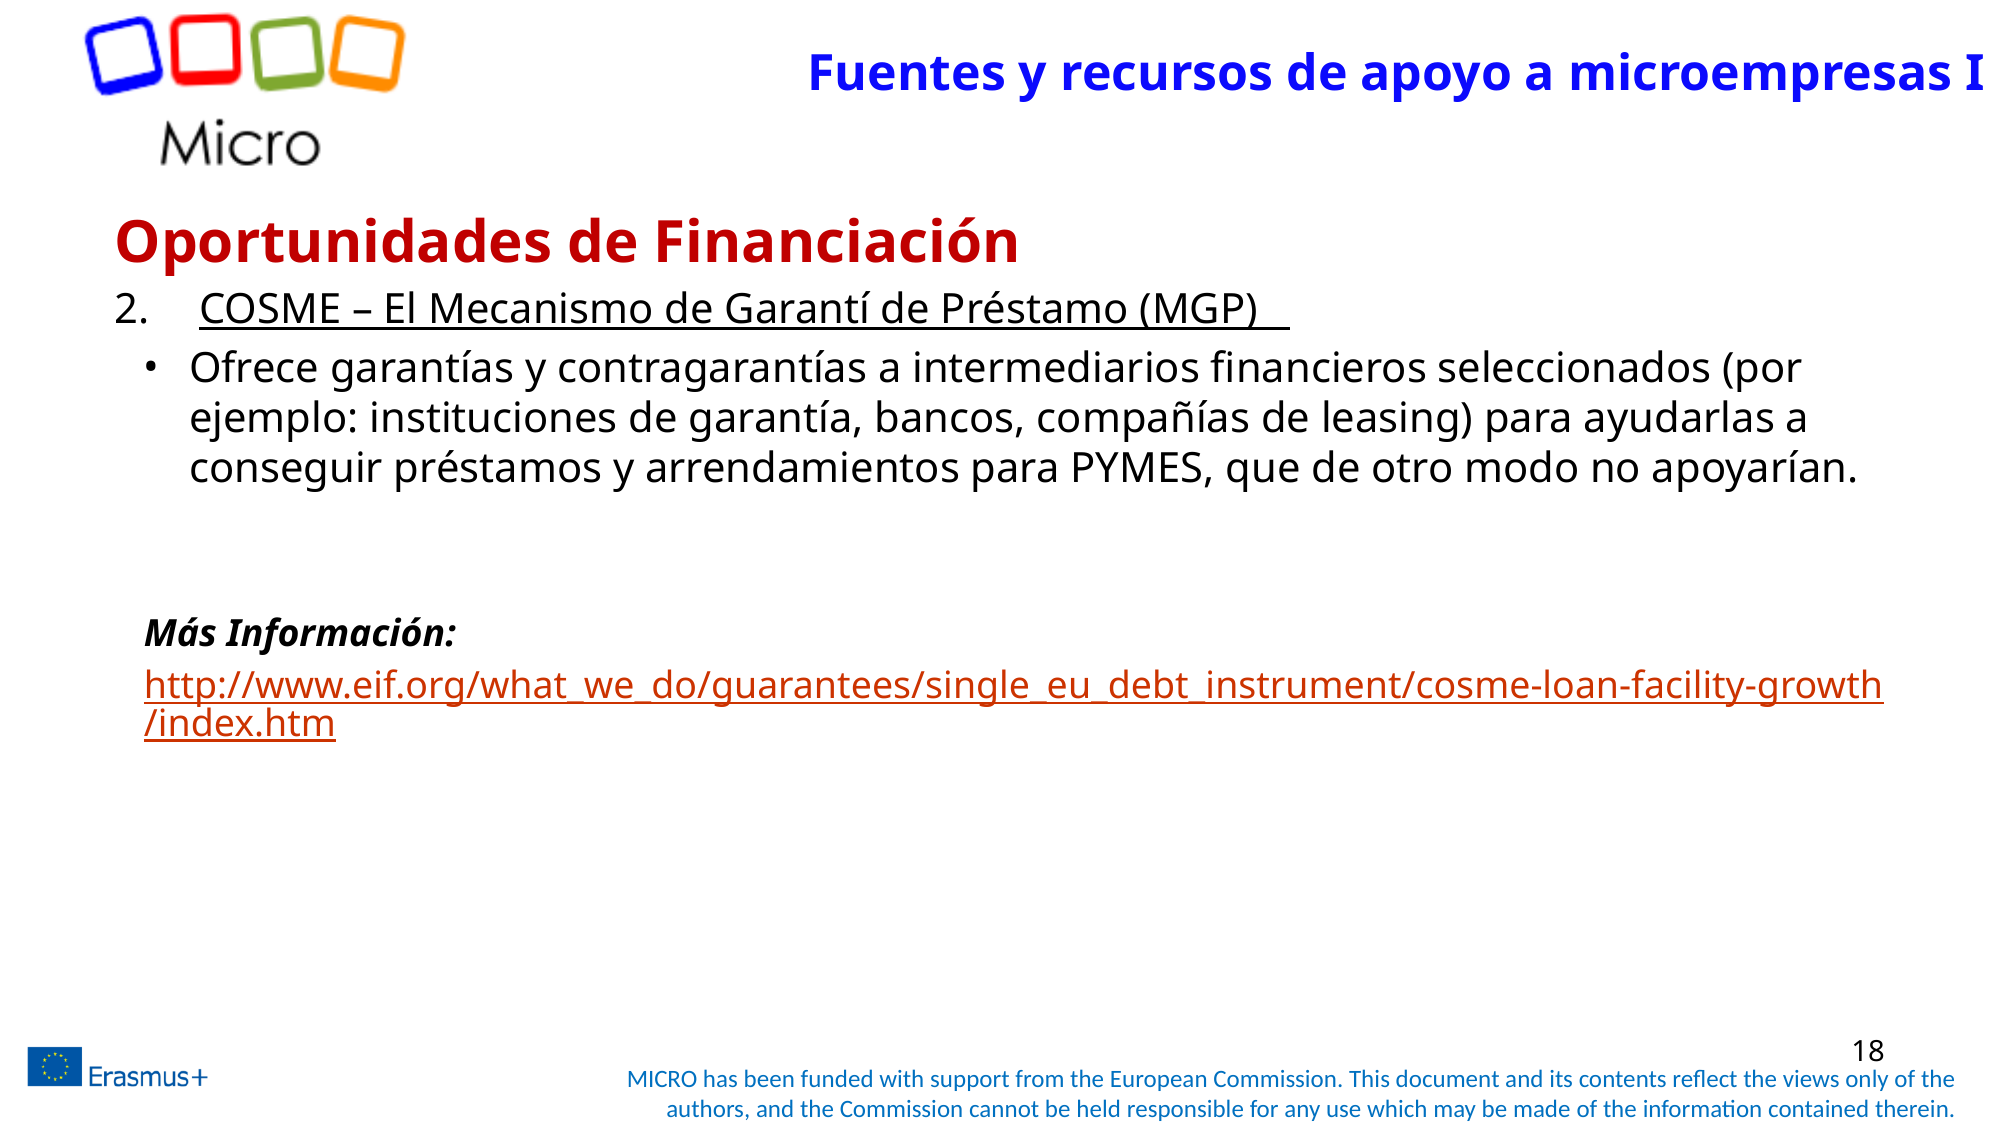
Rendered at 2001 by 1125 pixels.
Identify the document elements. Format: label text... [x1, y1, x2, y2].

picture [27, 1046, 208, 1087]
picture [0, 0, 486, 190]
slide_number 18 [1433, 1024, 1900, 1103]
list Oportunidades de Financiación COSME – El Mecanismo de Garantí de Préstamo (MGP) Ofrece garantías y contragarantías a intermediarios financieros seleccionados (por ejemplo: instituciones de garantía, bancos, compañías de leasing) para ayudarlas a conseguir préstamos y arrendamientos para PYMES, que de otro modo no apoyarían. Más Información: http://www.eif.org/what_we_do/guarantees/single_eu_debt_instrument/cosme-loan-facility-growth/index.htm [99, 196, 1900, 1034]
title Fuentes y recursos de apoyo a microempresas I [200, 0, 2000, 80]
